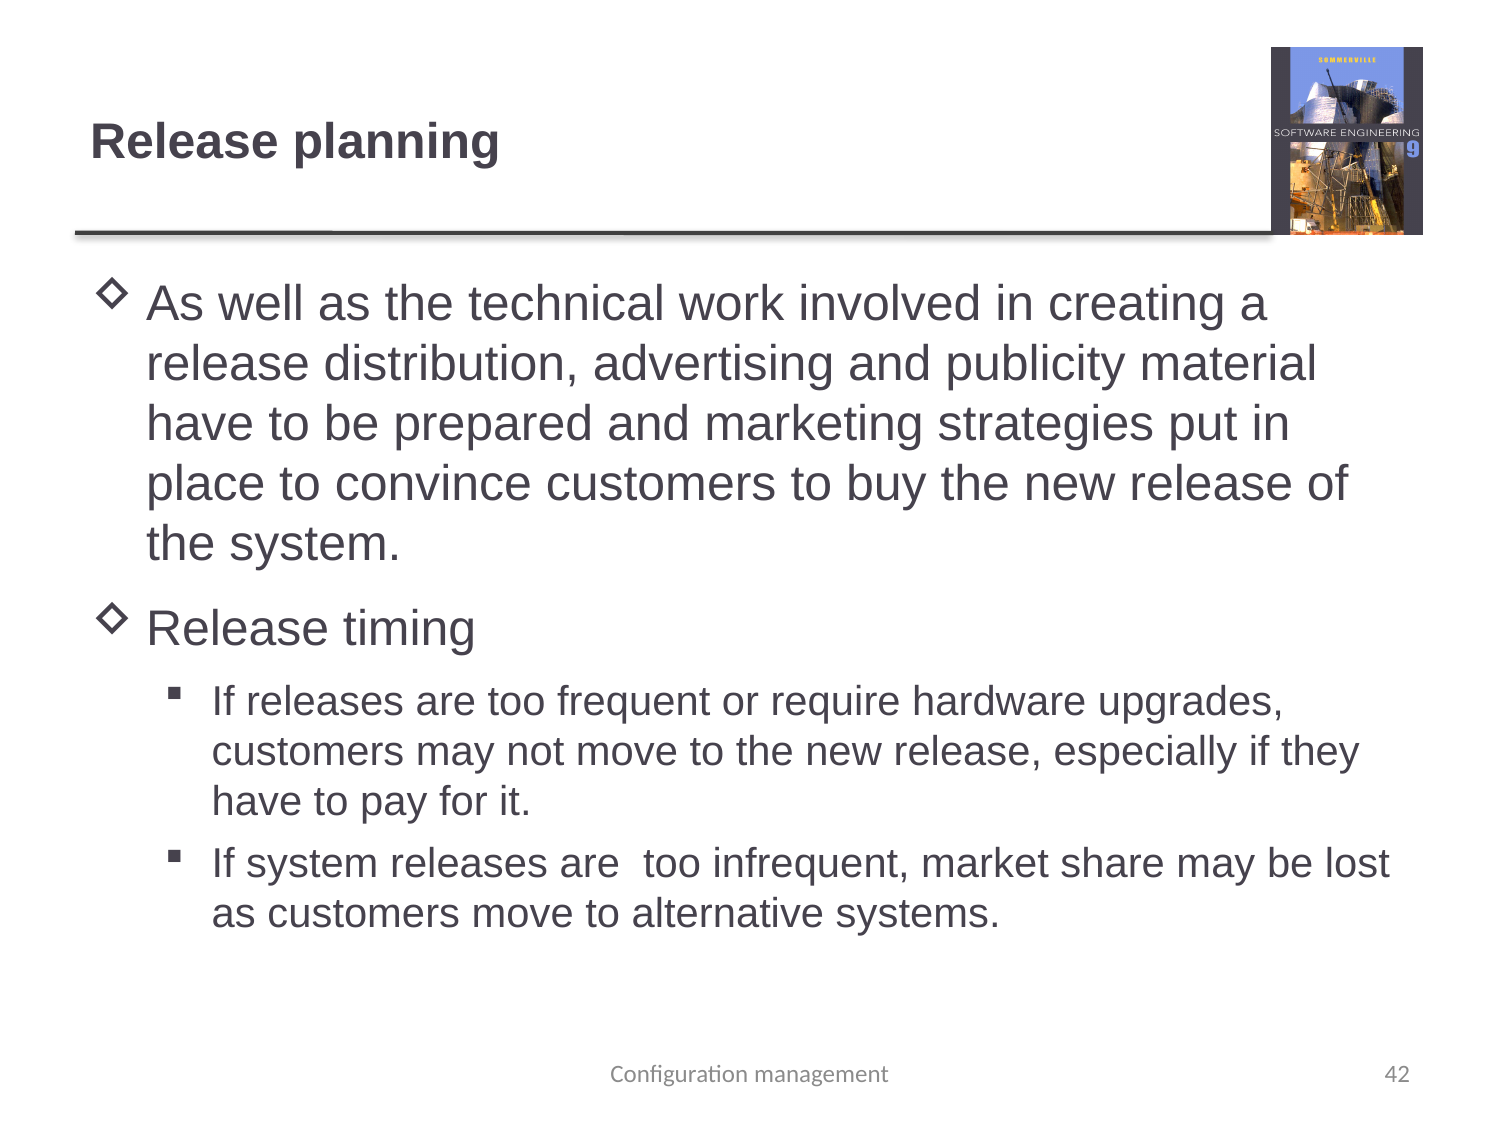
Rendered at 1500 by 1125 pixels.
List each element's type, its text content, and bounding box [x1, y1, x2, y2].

title Release planning [74, 44, 1272, 233]
picture [1272, 47, 1423, 235]
footer Configuration management [512, 1042, 988, 1103]
slide_number 42 [1074, 1042, 1425, 1103]
list As well as the technical work involved in creating a release distribution, advertising and publicity material have to be prepared and marketing strategies put in place to convince customers to buy the new release of the system. Release timing If releases are too frequent or require hardware upgrades, customers may not move to the new release, especially if they have to pay for it. If system releases are too infrequent, market share may be lost as customers move to alternative systems. [75, 262, 1425, 1005]
